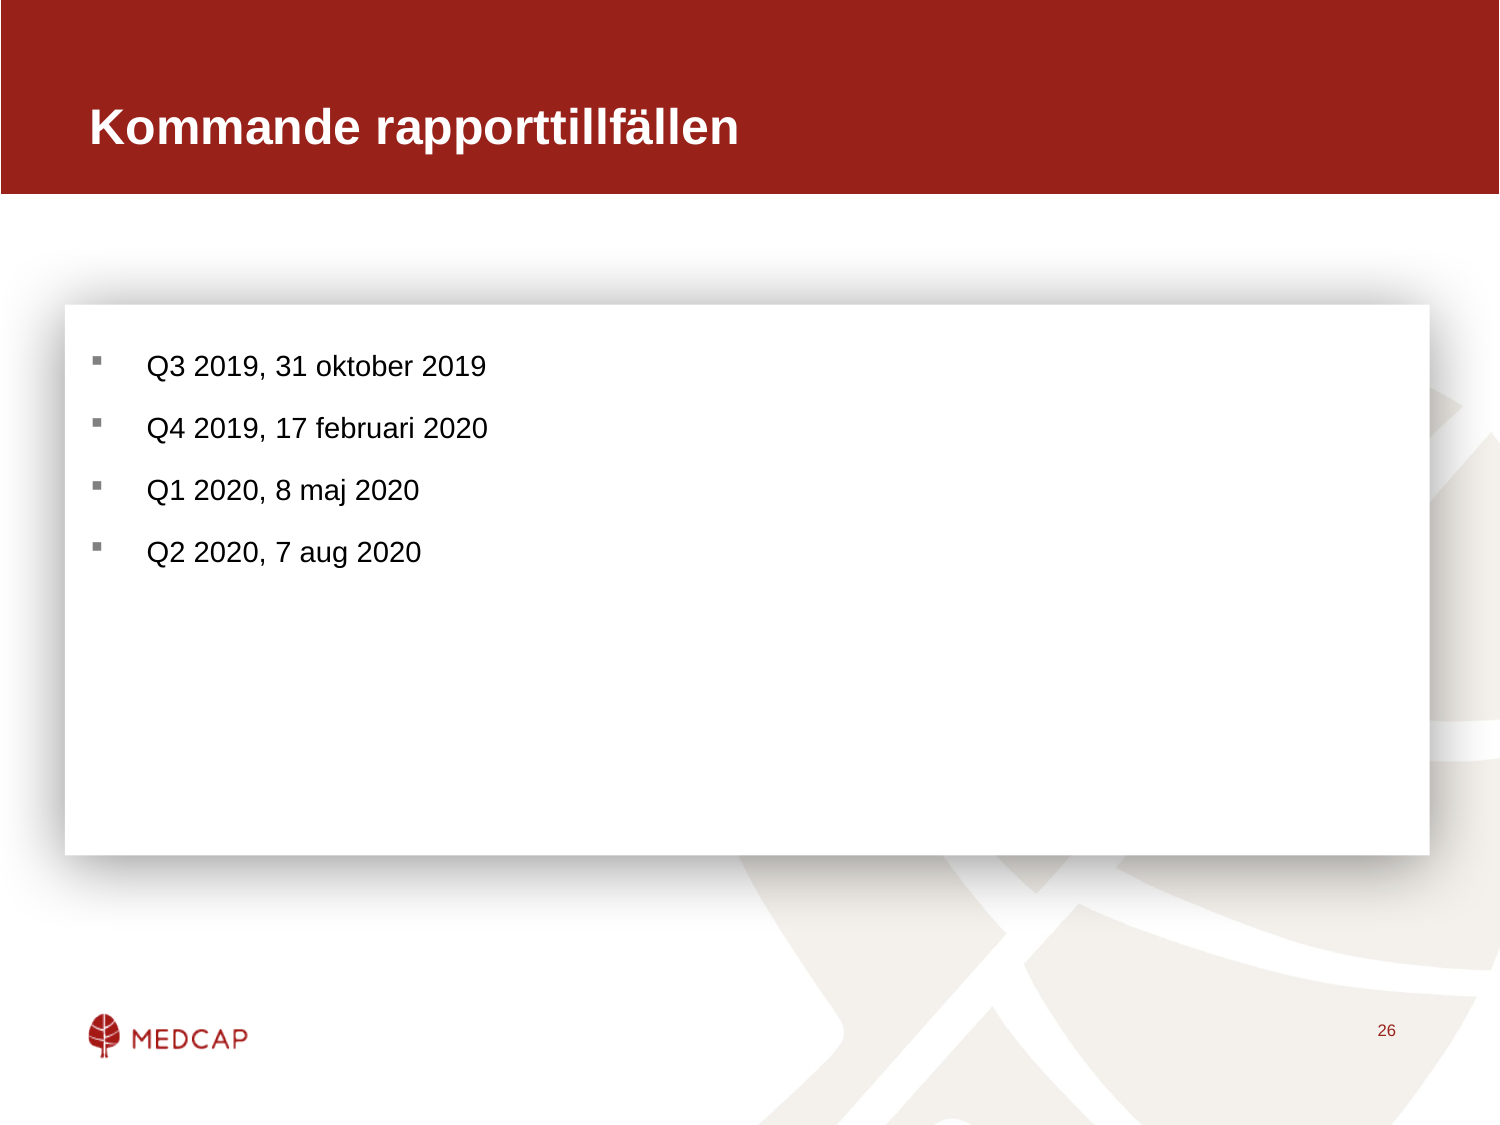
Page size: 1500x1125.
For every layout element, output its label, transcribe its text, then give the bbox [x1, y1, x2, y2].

picture [88, 1013, 253, 1059]
slide_number 26 [1358, 1011, 1416, 1036]
title Kommande rapporttillfällen [74, 24, 1426, 226]
list Q3 2019, 31 oktober 2019 Q4 2019, 17 februari 2020 Q1 2020, 8 maj 2020 Q2 2020, 7 aug 2020 [81, 338, 1141, 833]
text_box [64, 304, 1430, 856]
picture [699, 334, 1500, 1125]
text_box [0, 0, 1500, 195]
